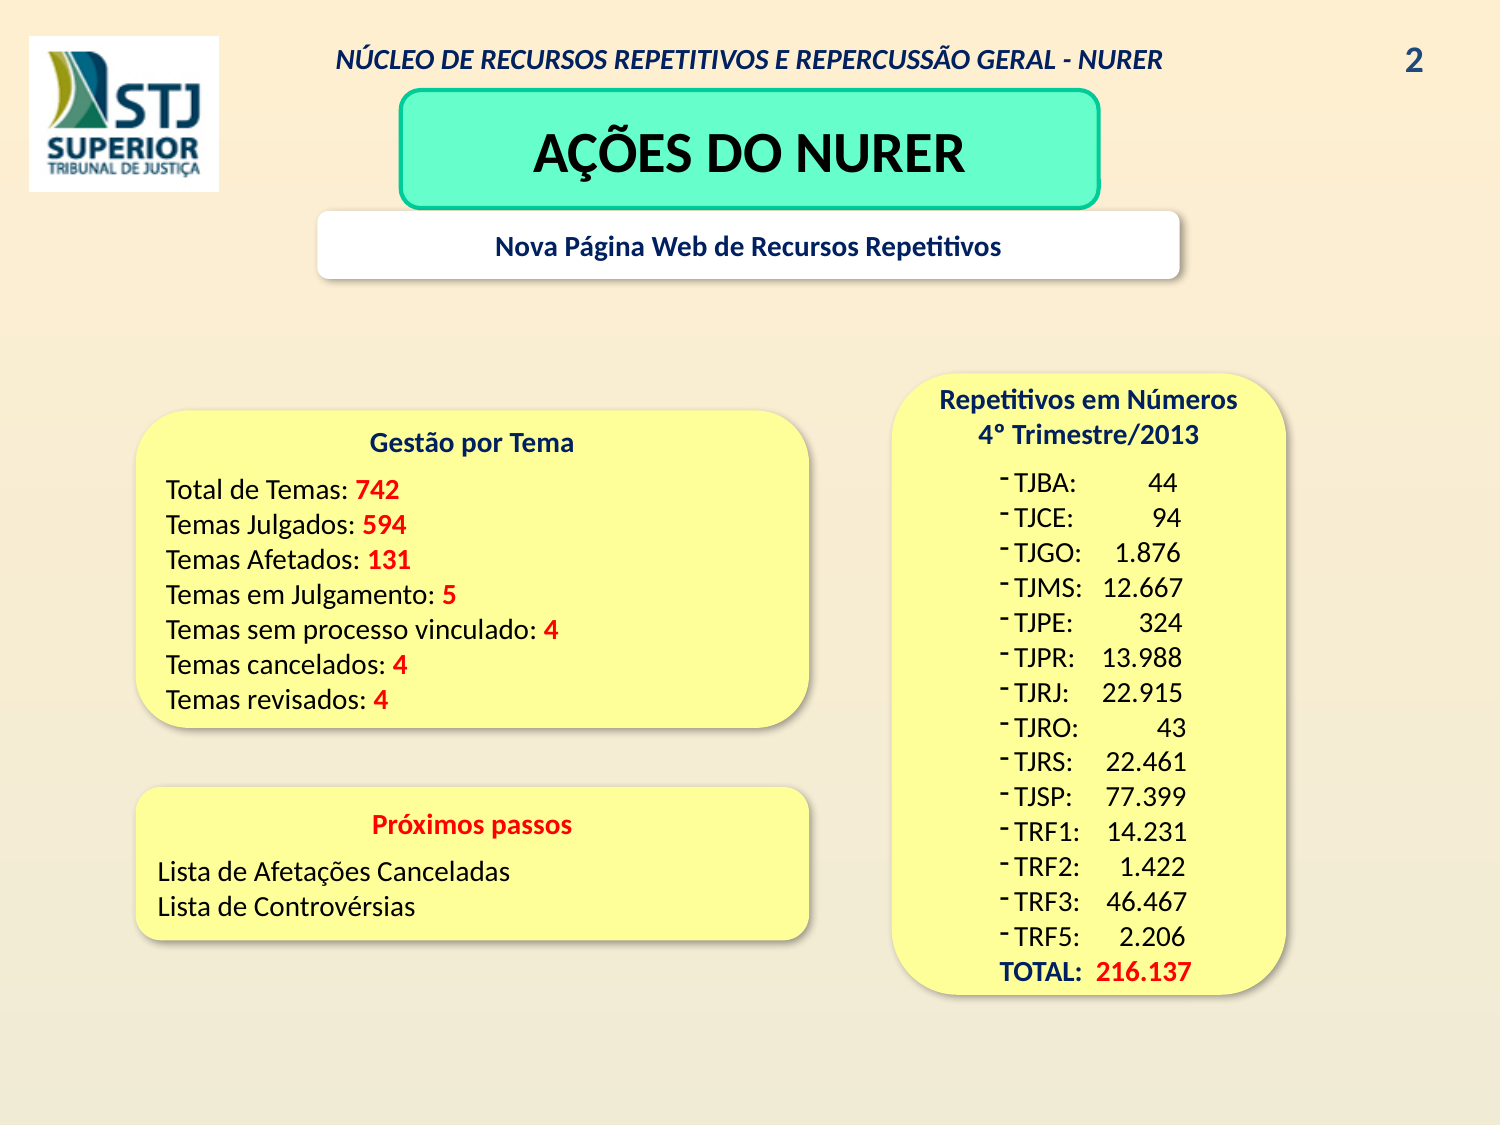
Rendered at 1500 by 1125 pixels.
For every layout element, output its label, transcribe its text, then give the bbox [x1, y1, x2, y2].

text_box AÇÕES DO NURER [398, 87, 1101, 207]
text_box Gestão por Tema Total de Temas: 742 Temas Julgados: 594 Temas Afetados: 131 Temas em Julgamento: 5 Temas sem processo vinculado: 4 Temas cancelados: 4 Temas revisados: 4 [133, 408, 812, 730]
text_box Nova Página Web de Recursos Repetitivos [315, 208, 1182, 282]
subtitle [29, 113, 1471, 1083]
text_box Repetitivos em Números 4º Trimestre/2013 TJBA: 44 TJCE: 94 TJGO: 1.876 TJMS: 12.667 TJPE: 324 TJPR: 13.988 TJRJ: 22.915 TJRO: 43 TJRS: 22.461 TJSP: 77.399 TRF1: 14.231 TRF2: 1.422 TRF3: 46.467 TRF5: 2.206 TOTAL: 216.137 [889, 371, 1289, 997]
text_box NÚCLEO DE RECURSOS REPETITIVOS E REPERCUSSÃO GERAL - NURER [29, 30, 1471, 85]
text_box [29, 36, 219, 192]
text_box Próximos passos Lista de Afetações Canceladas Lista de Controvérsias [133, 784, 812, 943]
